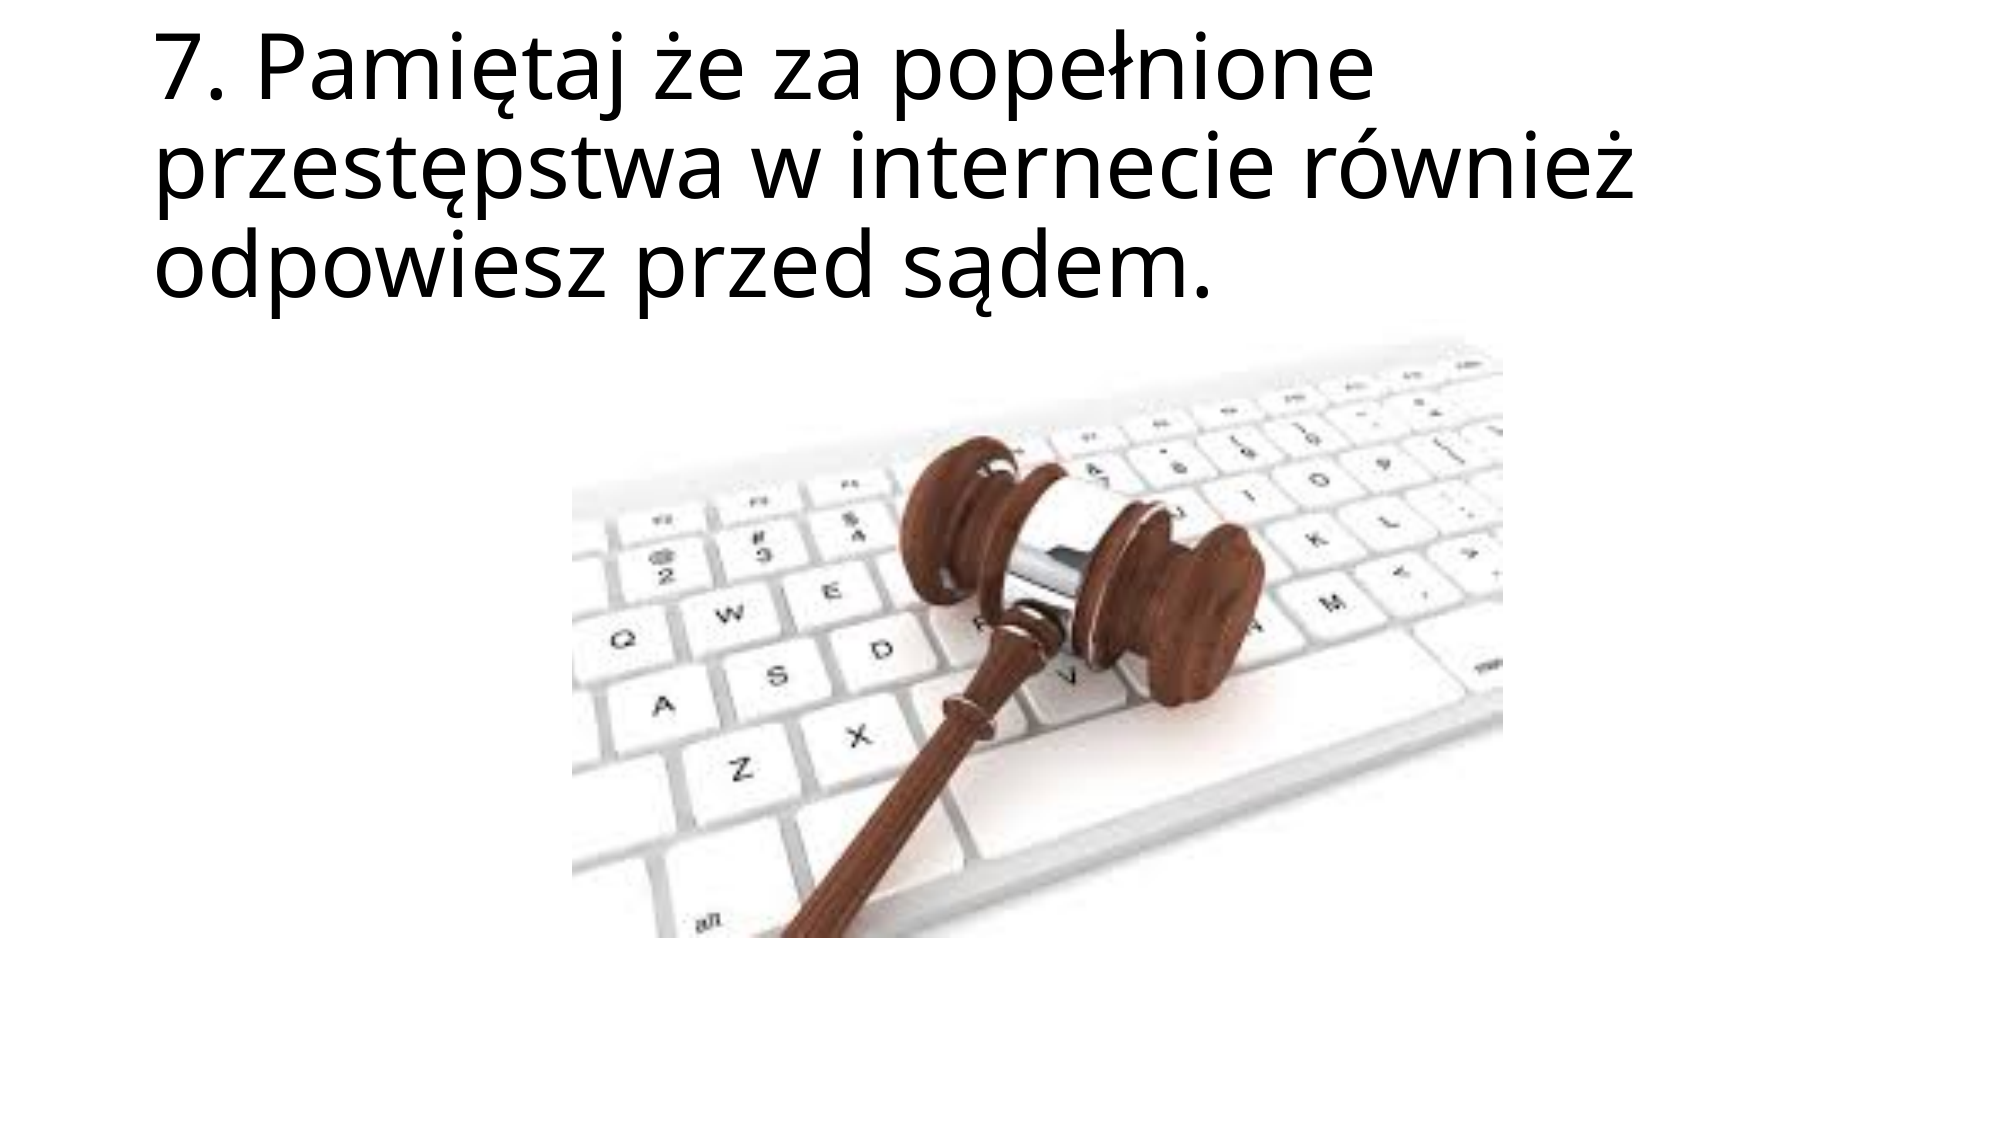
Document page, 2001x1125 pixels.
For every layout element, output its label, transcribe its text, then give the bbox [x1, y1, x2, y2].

title 7. Pamiętaj że za popełnione przestępstwa w internecie również odpowiesz przed sądem. [137, 59, 1863, 278]
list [572, 318, 1503, 938]
